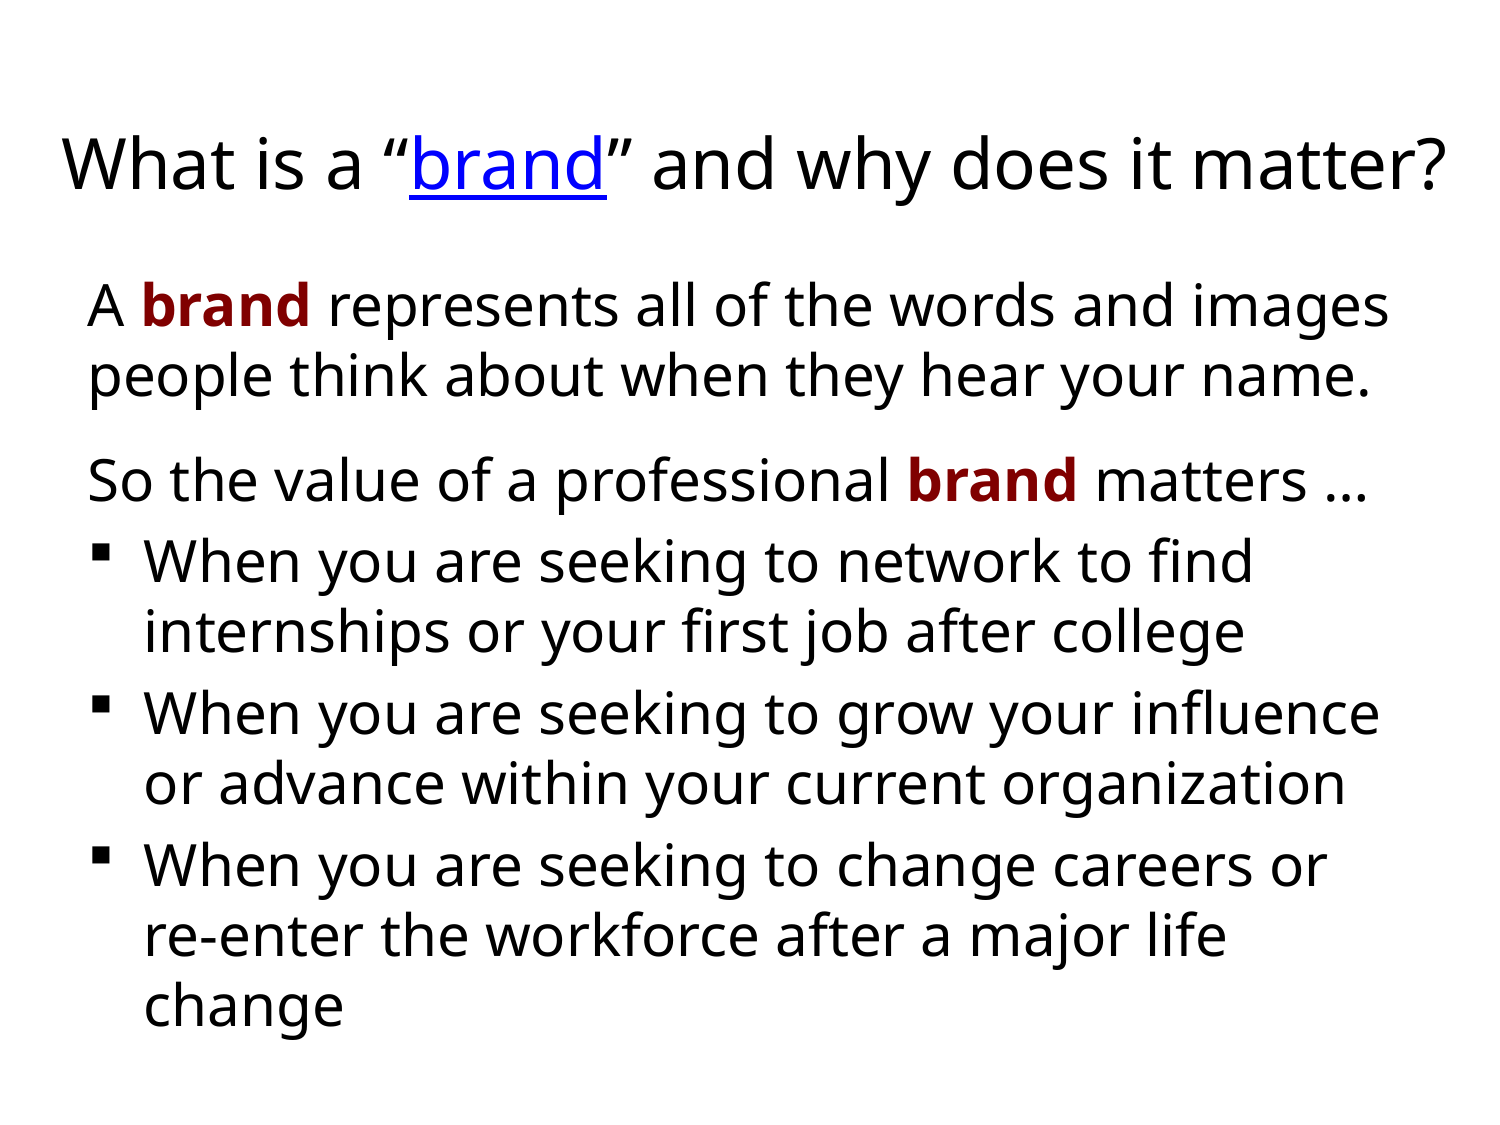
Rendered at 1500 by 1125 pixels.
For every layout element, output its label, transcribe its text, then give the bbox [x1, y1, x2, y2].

title What is a “brand” and why does it matter? [39, 44, 1471, 282]
list A brand represents all of the words and images people think about when they hear your name. So the value of a professional brand matters … When you are seeking to network to find internships or your first job after college When you are seeking to grow your influence or advance within your current organization When you are seeking to change careers or re-enter the workforce after a major life change [72, 260, 1433, 909]
